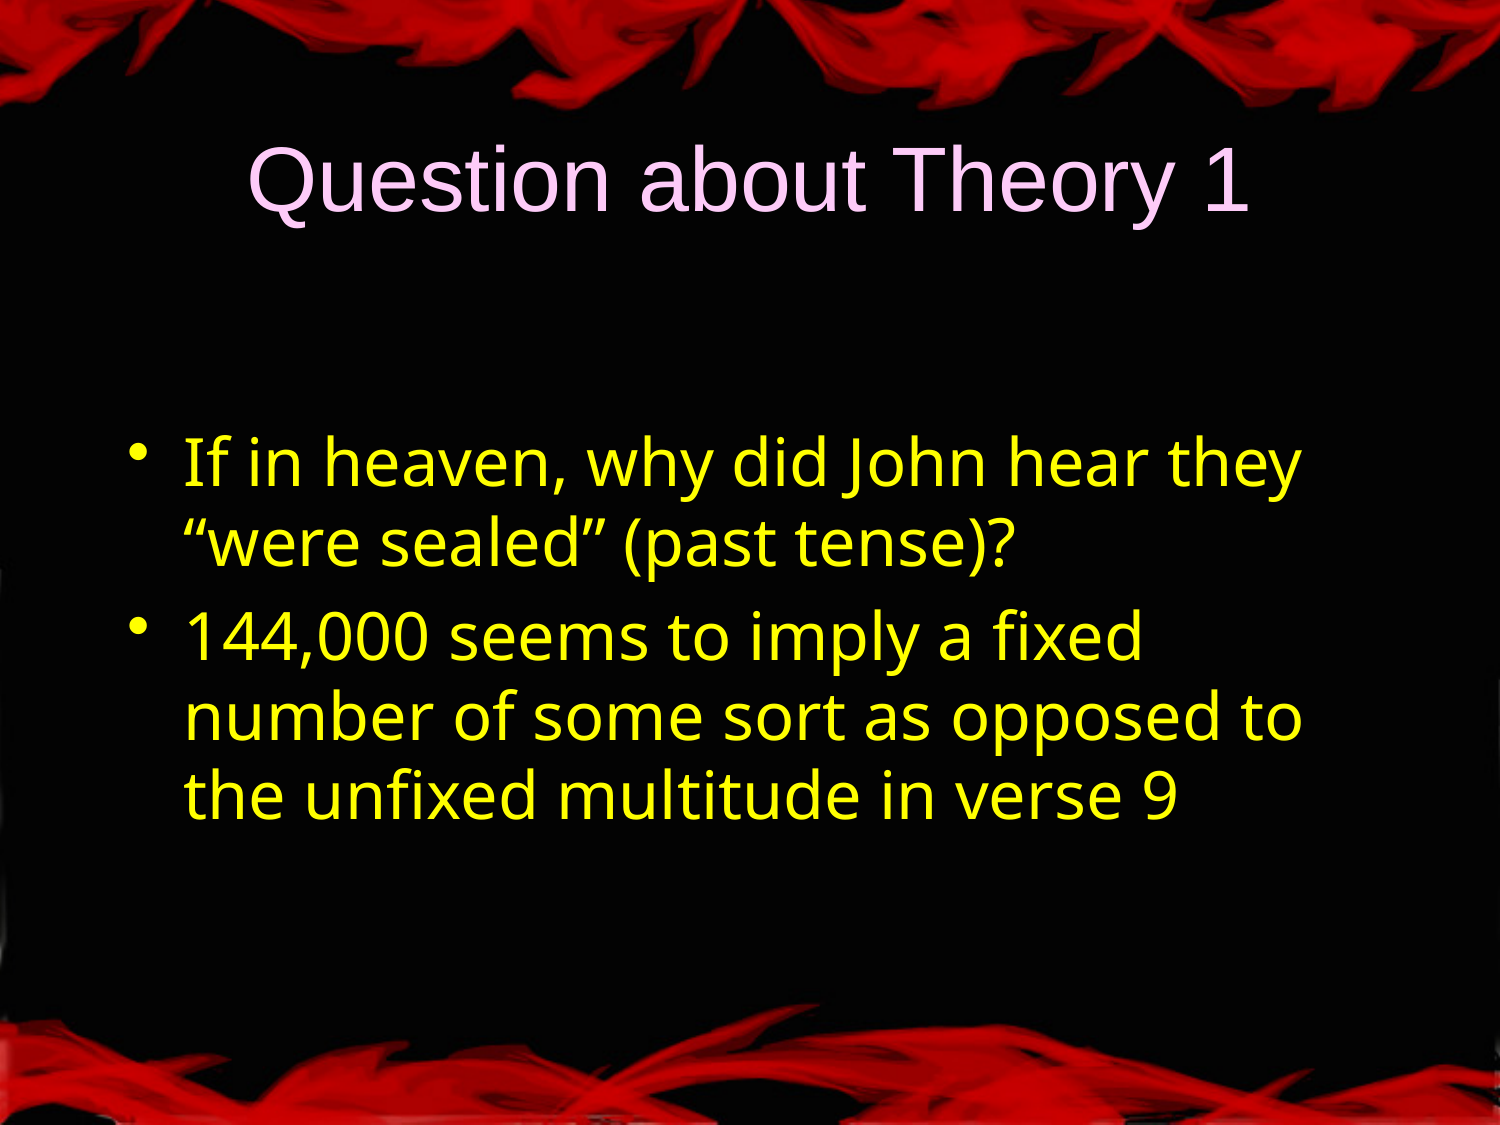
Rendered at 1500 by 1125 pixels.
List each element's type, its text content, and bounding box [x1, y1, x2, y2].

picture [0, 0, 1500, 1125]
list If in heaven, why did John hear they “were sealed” (past tense)? 144,000 seems to imply a fixed number of some sort as opposed to the unfixed multitude in verse 9 [112, 412, 1388, 1000]
title Question about Theory 1 [112, 87, 1388, 263]
